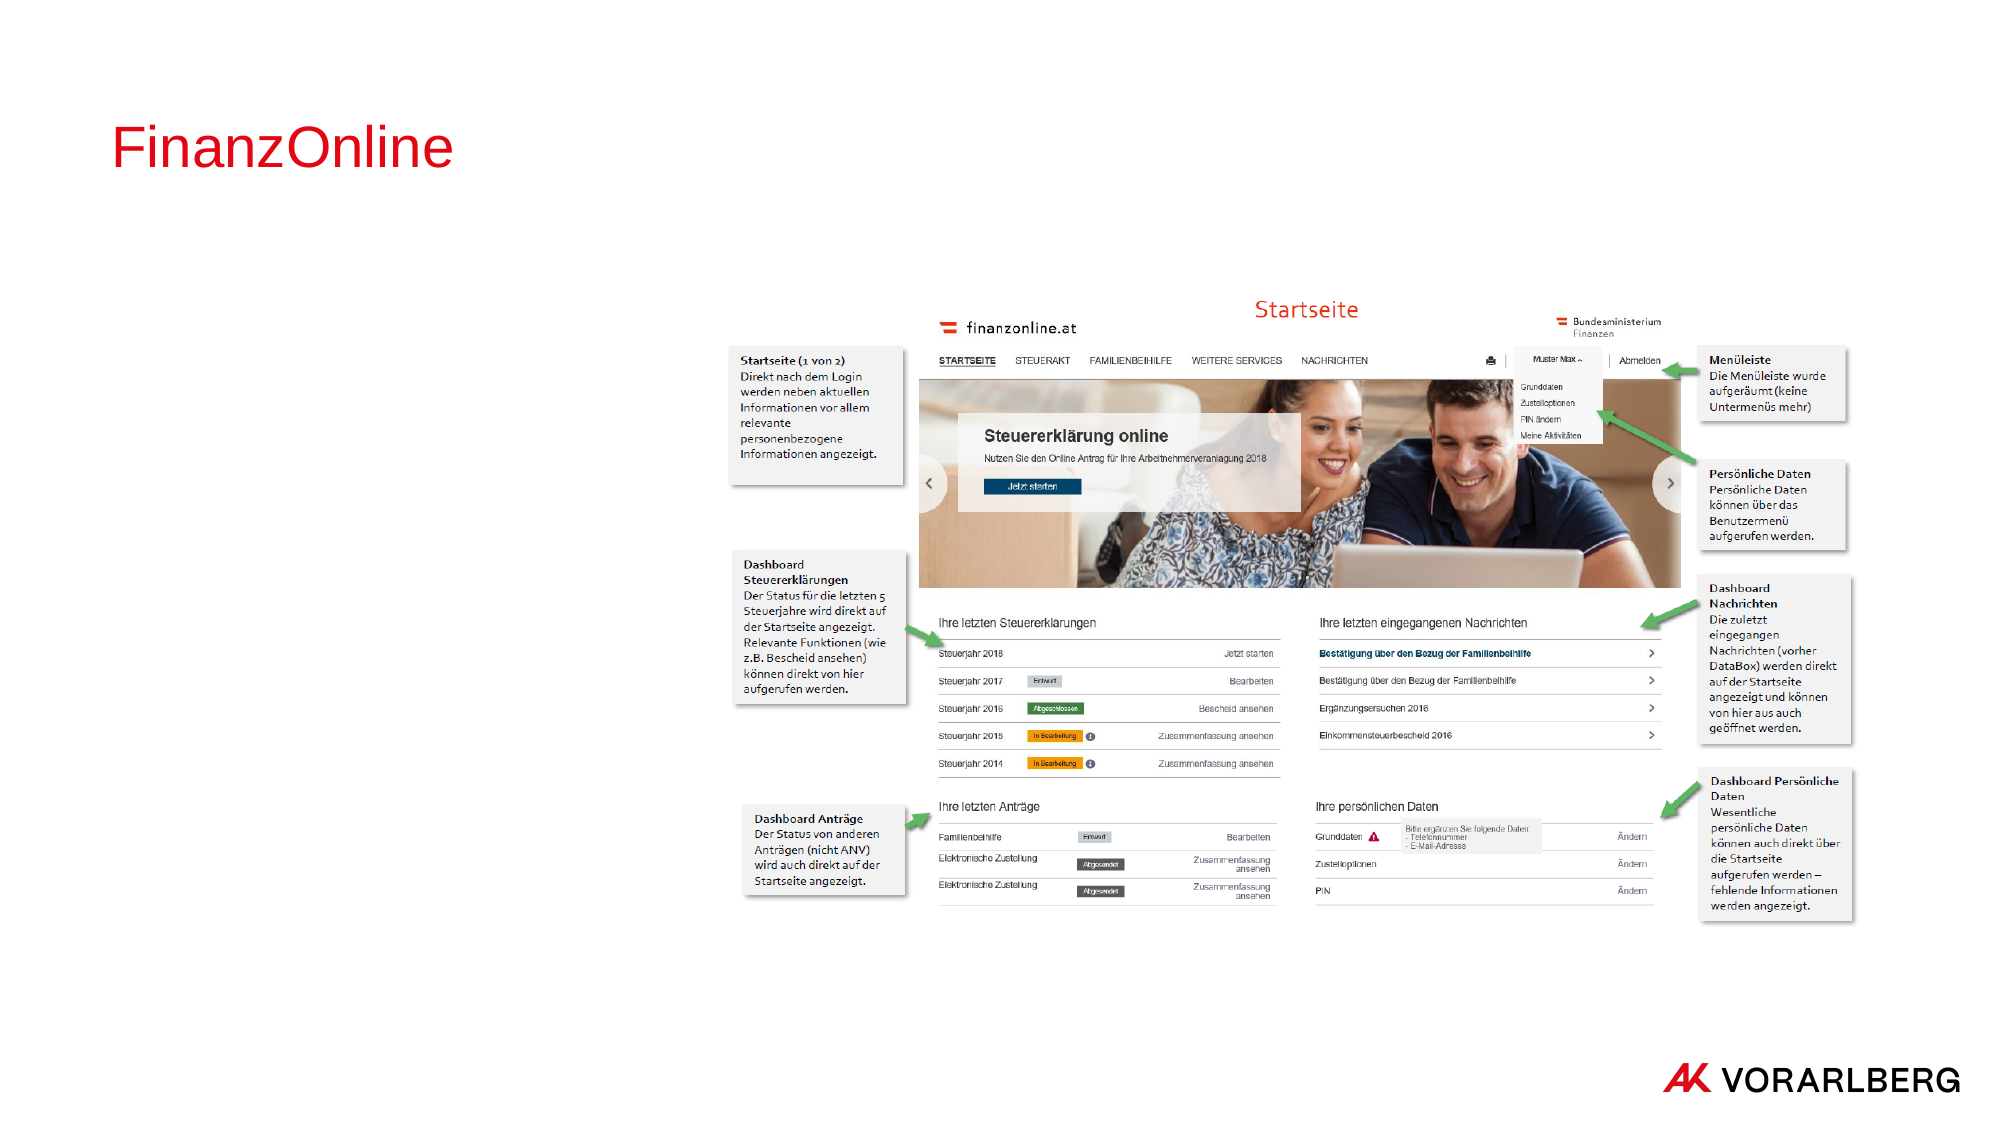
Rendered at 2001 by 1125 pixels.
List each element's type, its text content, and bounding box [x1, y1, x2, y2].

text_box FinanzOnline [96, 101, 655, 570]
picture [717, 290, 1863, 933]
picture [1662, 1062, 1961, 1093]
